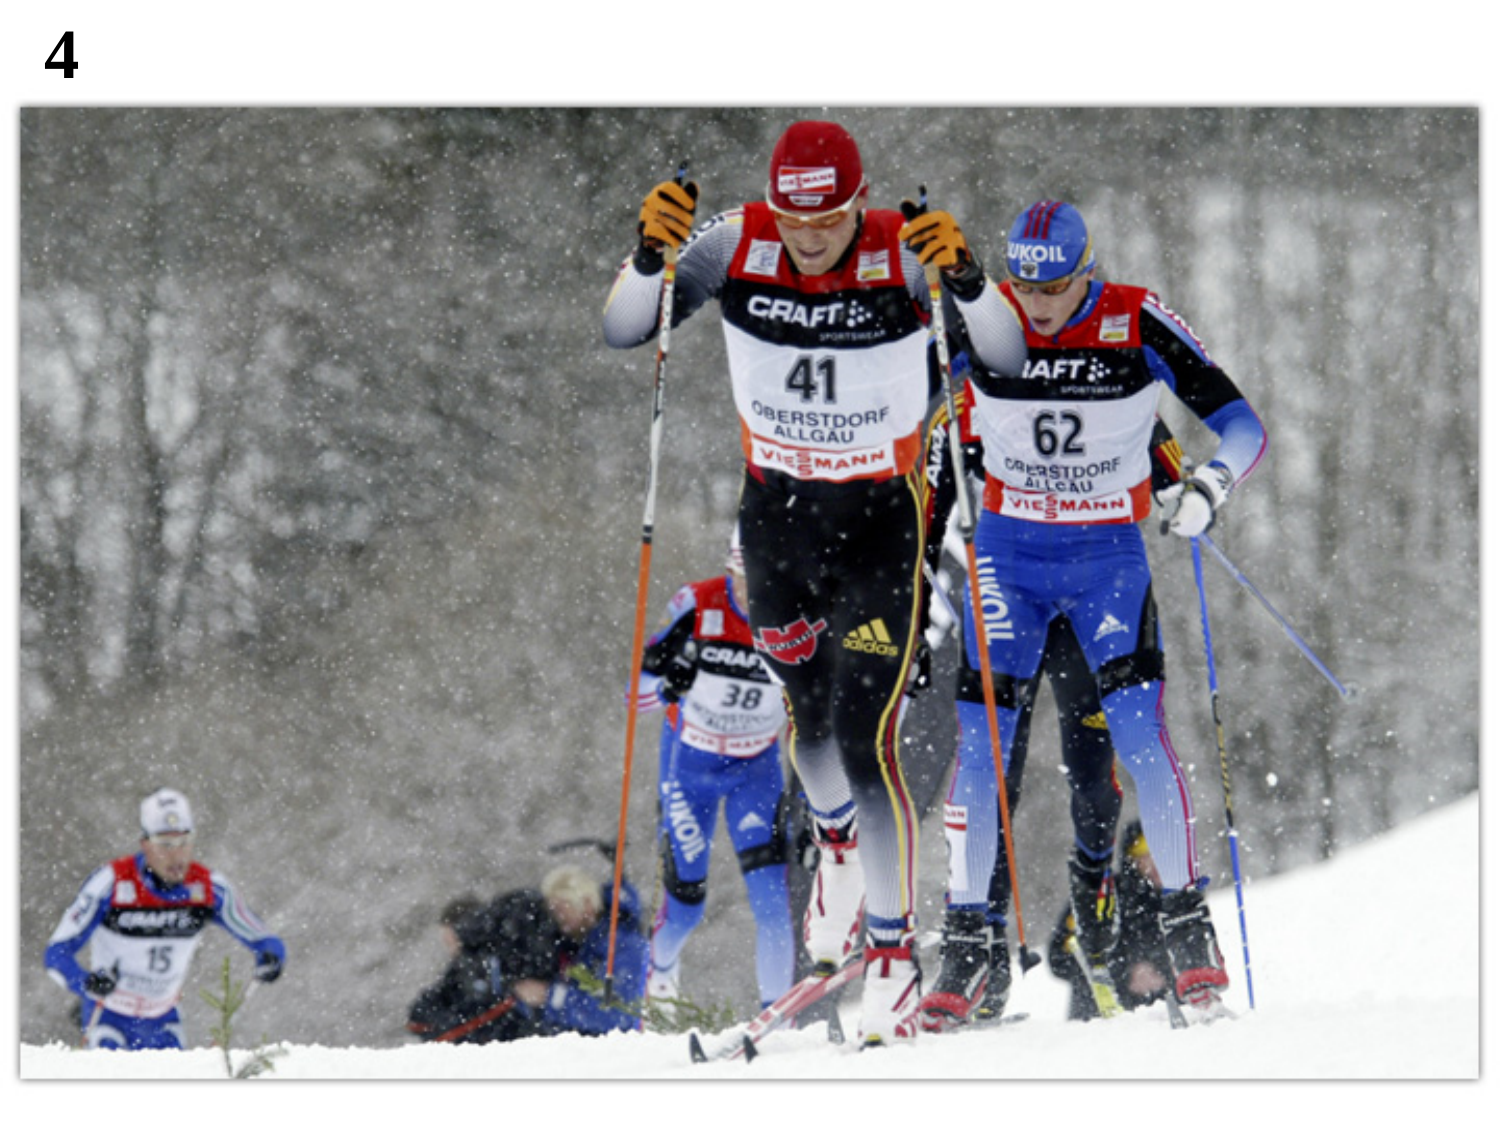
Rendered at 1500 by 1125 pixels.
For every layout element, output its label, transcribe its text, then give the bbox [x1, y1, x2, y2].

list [0, 87, 1500, 1101]
title 4 [0, 0, 125, 86]
